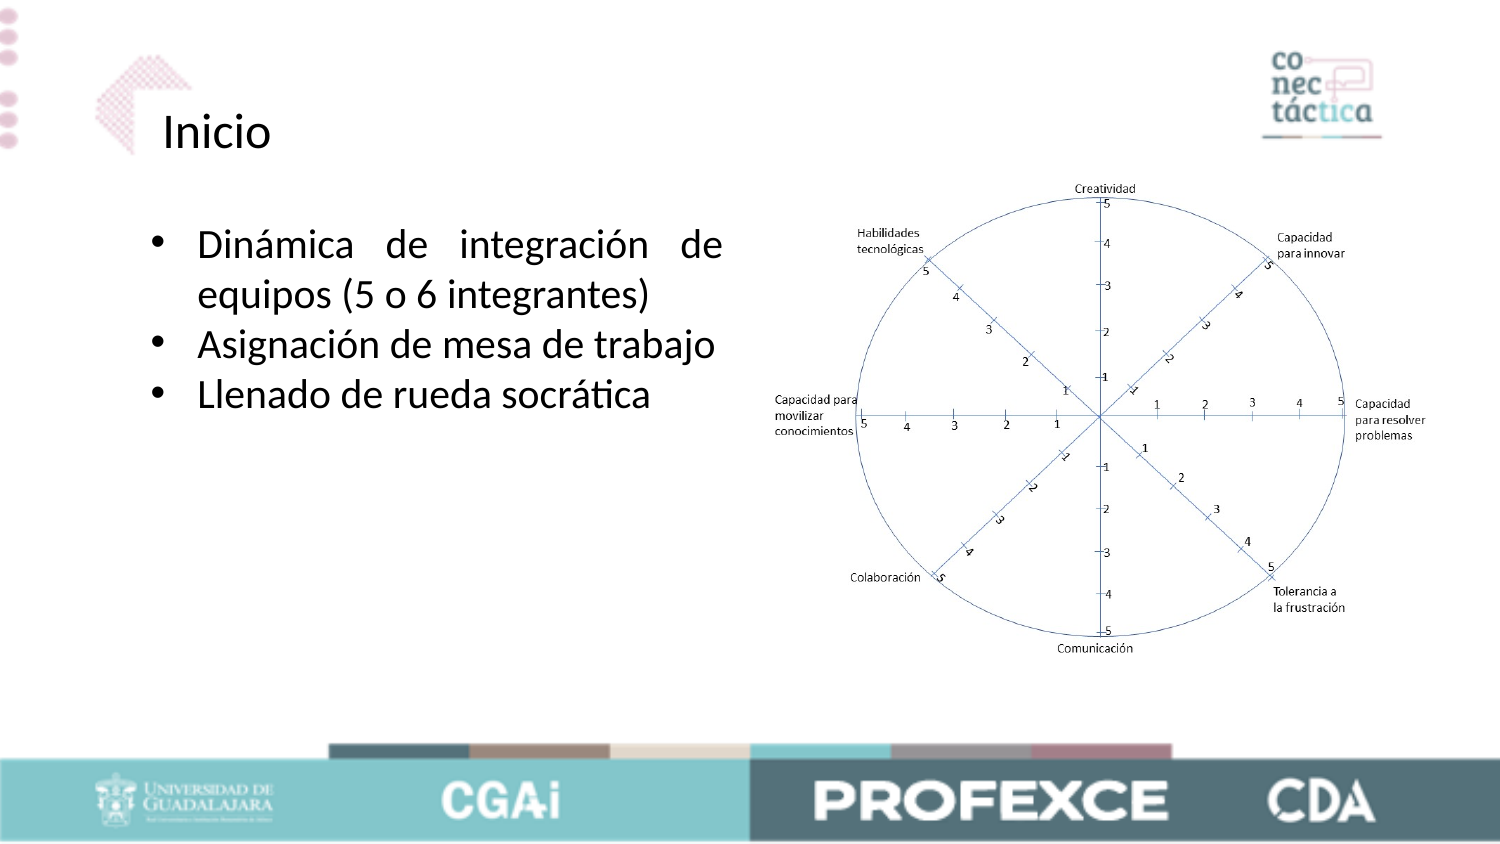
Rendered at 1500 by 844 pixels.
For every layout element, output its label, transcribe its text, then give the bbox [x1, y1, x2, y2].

picture [0, 0, 1500, 844]
text_box Inicio [147, 91, 1046, 166]
text_box Dinámica de integración de equipos (5 o 6 integrantes) Asignación de mesa de trabajo Llenado de rueda socrática [135, 209, 739, 424]
